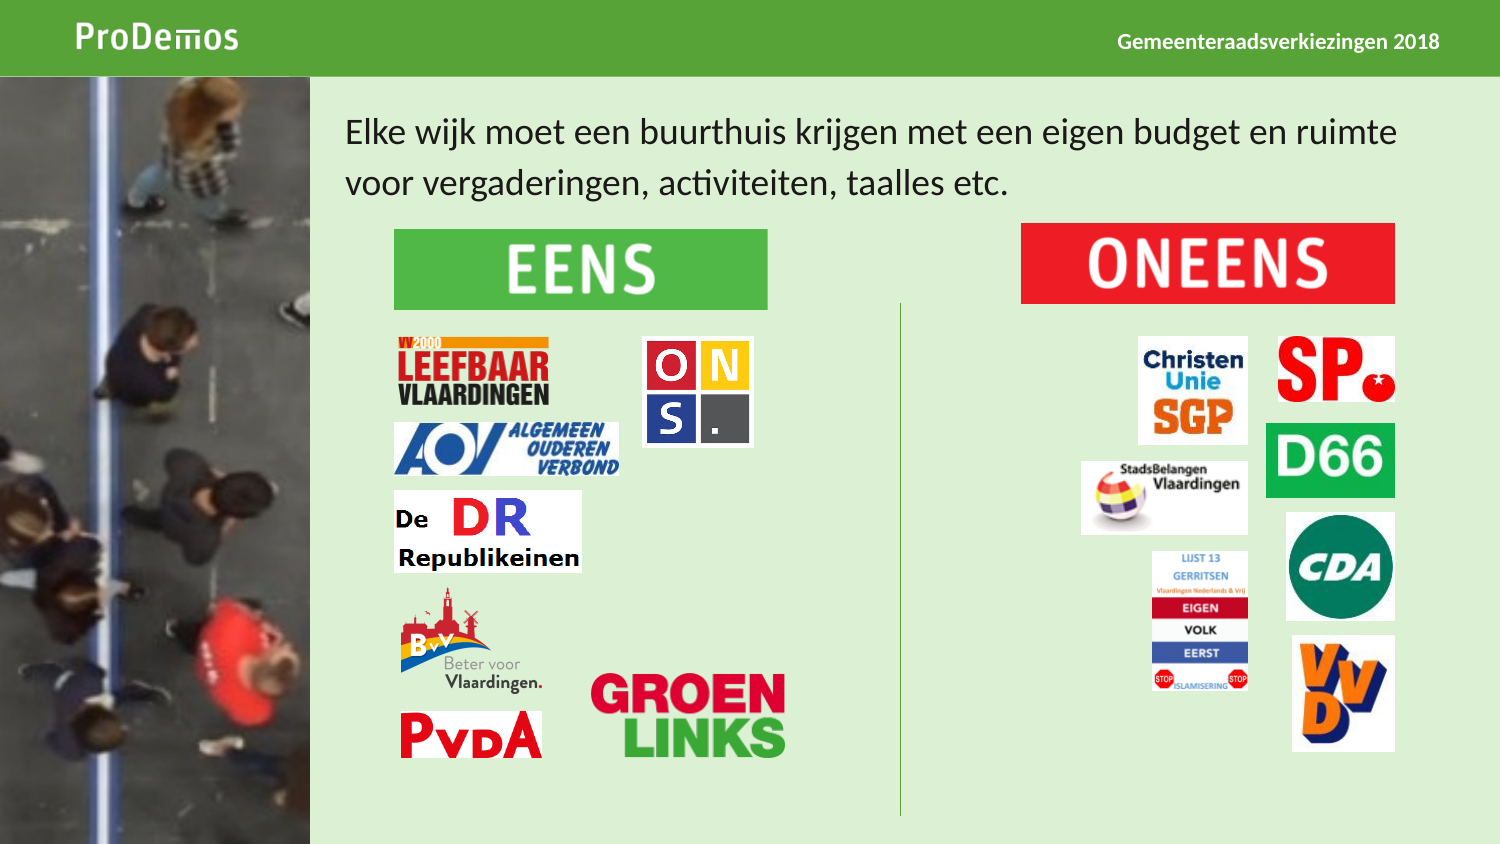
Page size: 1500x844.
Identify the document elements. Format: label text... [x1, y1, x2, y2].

picture [394, 336, 553, 406]
footer Gemeenteraadsverkiezingen 2018 [384, 29, 1441, 80]
picture [394, 229, 768, 310]
picture [400, 585, 542, 694]
picture [394, 490, 582, 573]
picture [641, 336, 754, 448]
picture [0, 5, 310, 844]
picture [1292, 635, 1395, 752]
list ﻿Elke wijk moet een buurthuis krijgen met een eigen budget en ruimte voor vergaderingen, activiteiten, taalles etc. [345, 94, 1441, 816]
picture [1266, 423, 1395, 498]
picture [400, 711, 542, 759]
picture [1021, 223, 1395, 304]
picture [394, 422, 619, 476]
picture [1278, 336, 1395, 402]
picture [1152, 551, 1248, 691]
picture [1081, 461, 1248, 535]
picture [1138, 336, 1248, 445]
picture [1286, 512, 1395, 621]
picture [591, 673, 785, 758]
